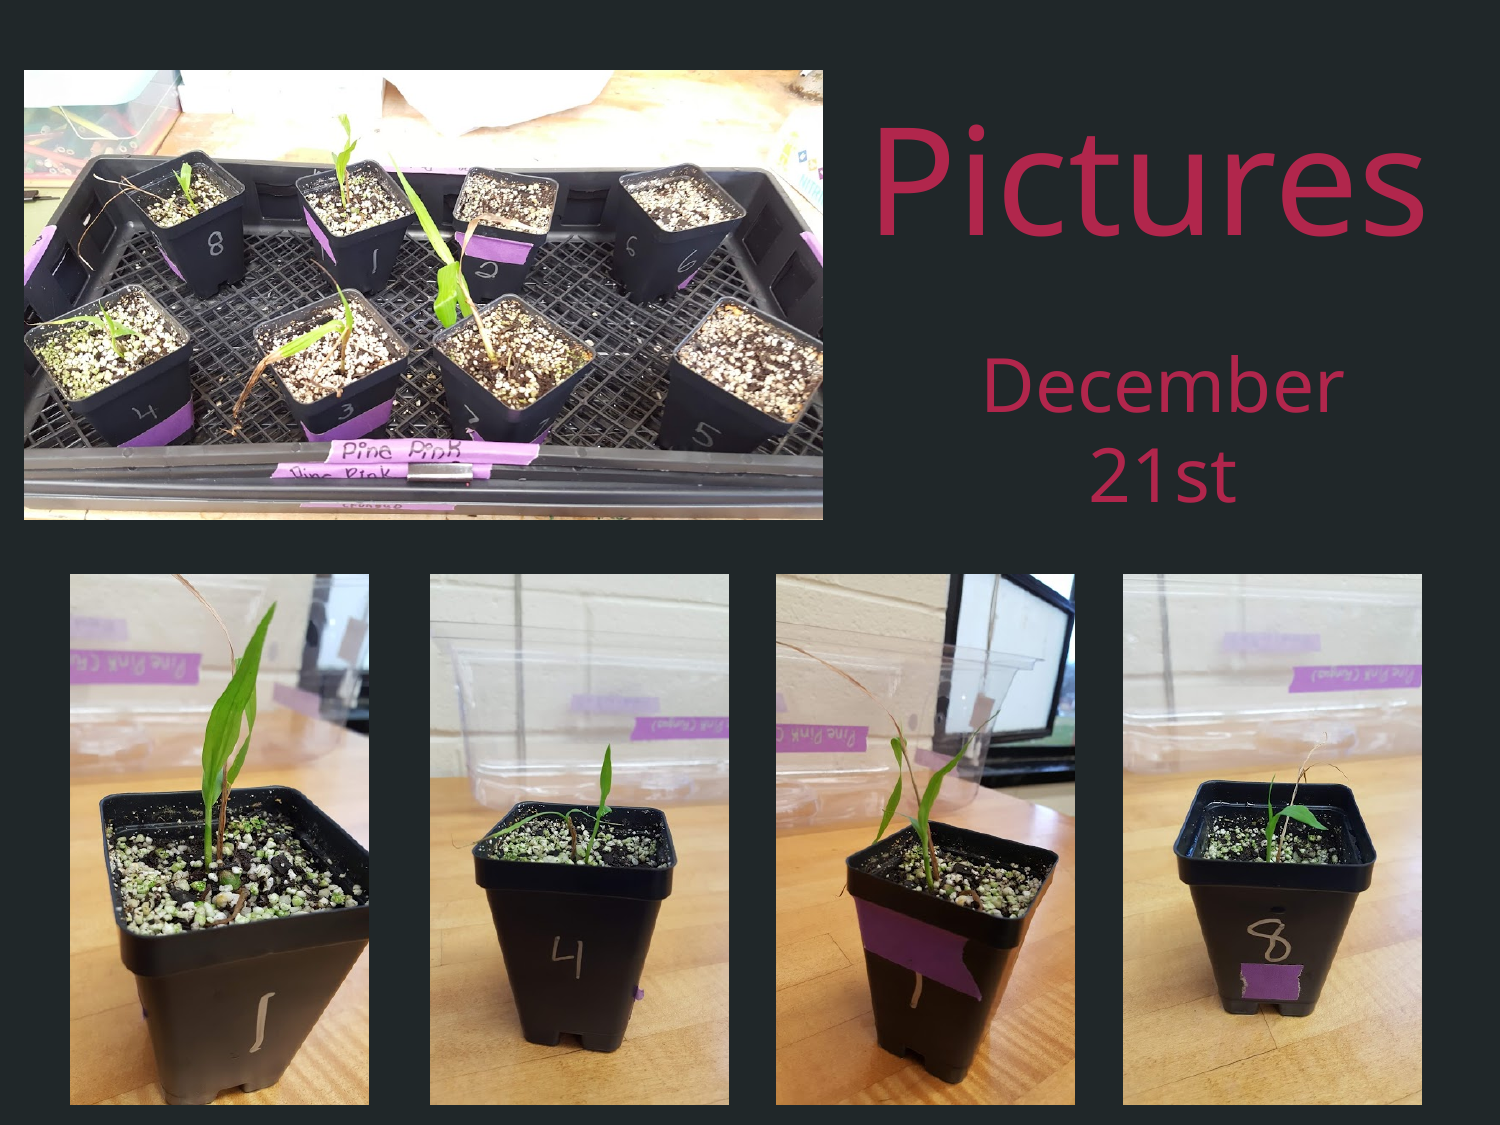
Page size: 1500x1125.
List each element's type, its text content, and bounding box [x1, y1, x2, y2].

picture [1123, 574, 1422, 1105]
text_box December 21st [900, 322, 1427, 511]
text_box Pictures [851, 70, 1475, 259]
picture [429, 574, 729, 1105]
picture [70, 574, 369, 1105]
picture [24, 70, 823, 520]
picture [776, 574, 1076, 1105]
